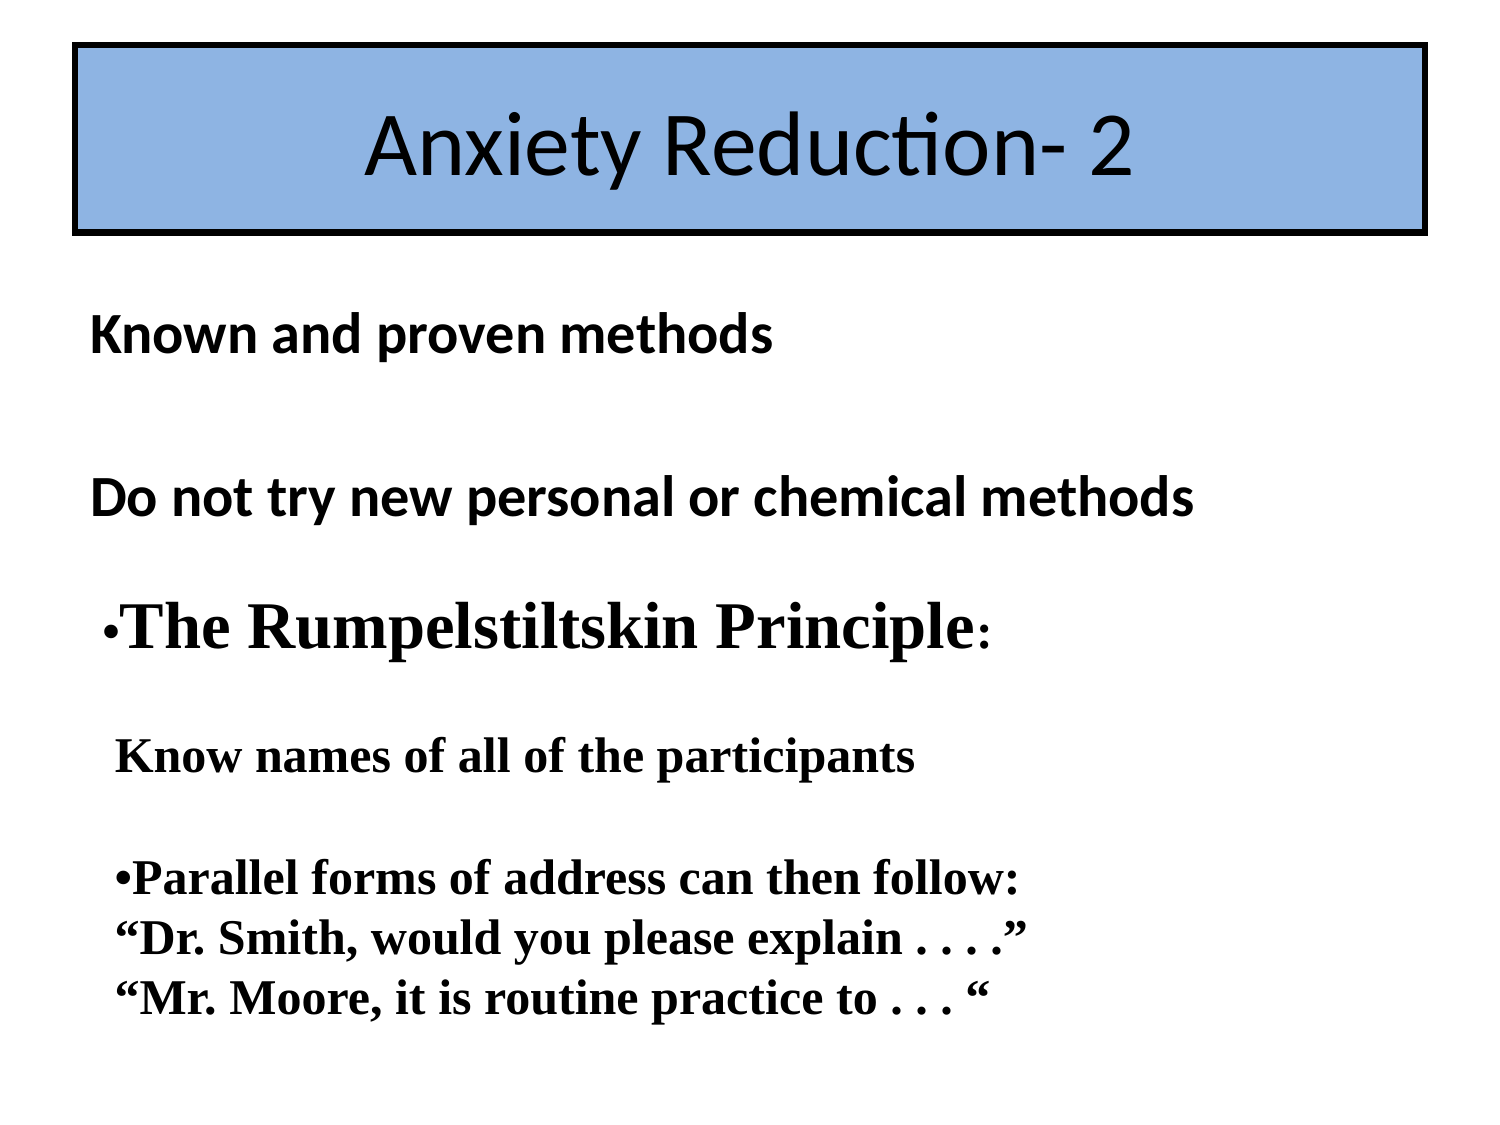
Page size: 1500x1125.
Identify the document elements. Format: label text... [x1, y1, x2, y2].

text_box •The Rumpelstiltskin Principle: Know names of all of the participants [87, 574, 1363, 875]
list Known and proven methods Do not try new personal or chemical methods [75, 287, 1350, 400]
text_box •Parallel forms of address can then follow: “Dr. Smith, would you please explain . . . .” “Mr. Moore, it is routine practice to . . . “ [99, 837, 1375, 950]
title Anxiety Reduction- 2 [75, 45, 1425, 233]
